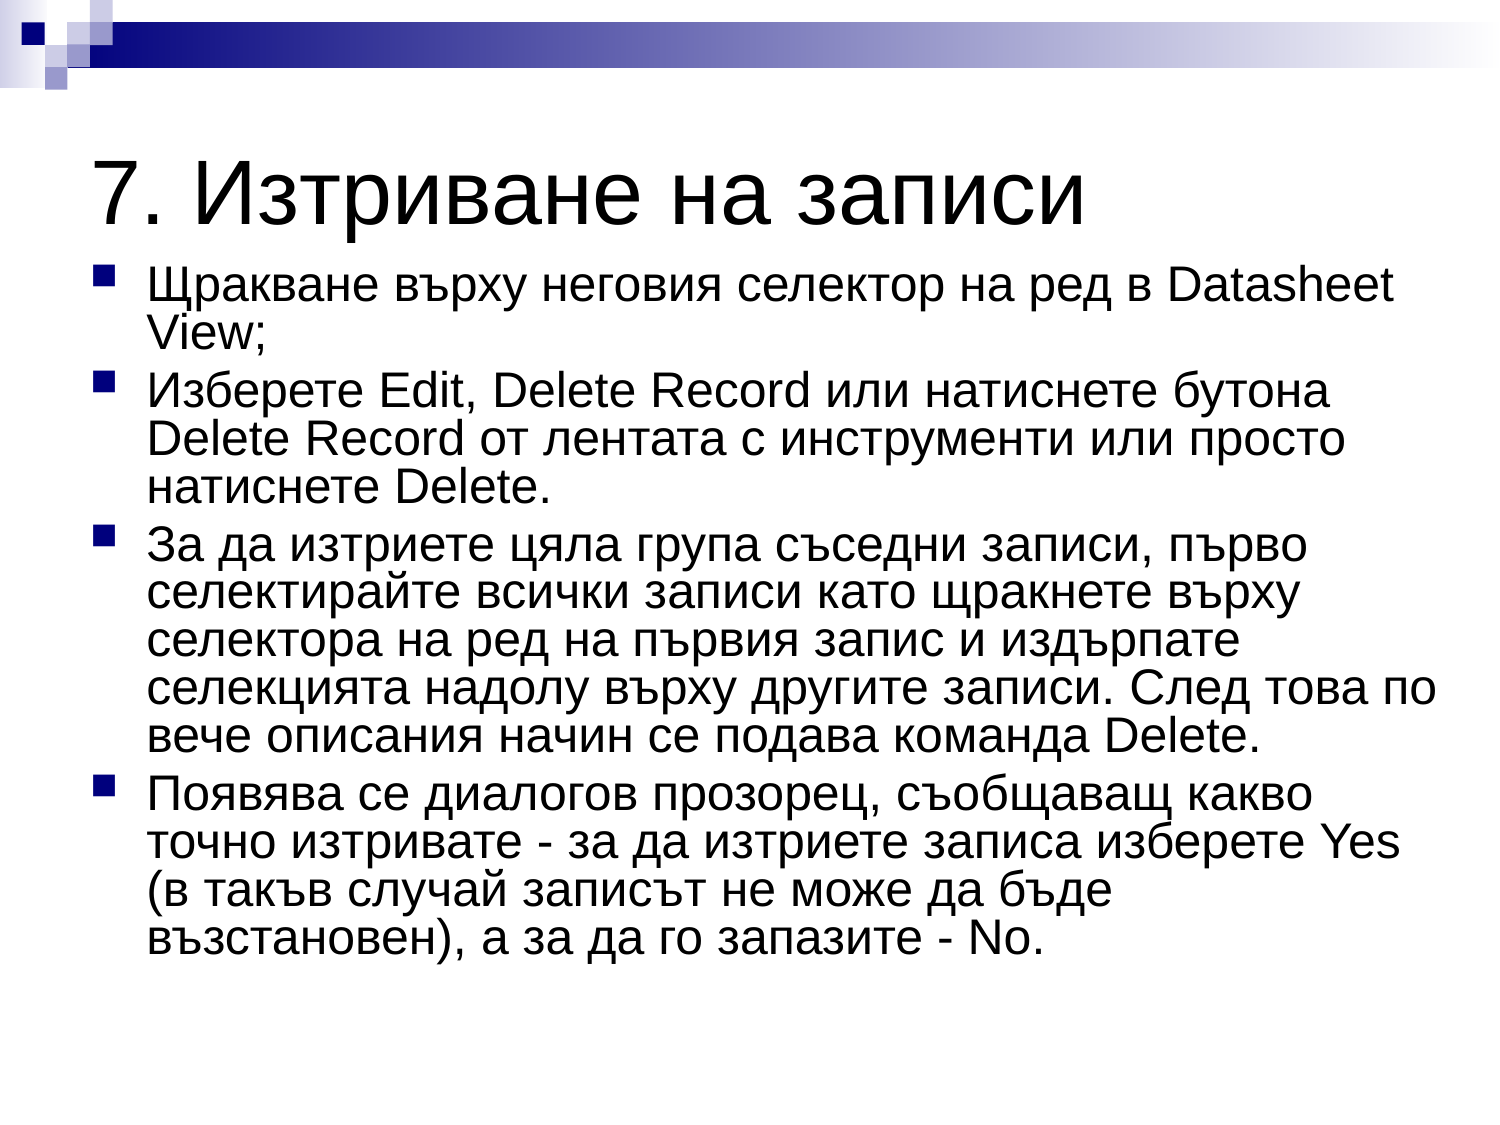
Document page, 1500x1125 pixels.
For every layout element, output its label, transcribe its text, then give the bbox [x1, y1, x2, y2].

list Щракване върху неговия селектор на ред в Datasheet View; Изберете Edit, Delete Record или натиснете бутона Delete Record от лентата с инструменти или просто натиснете Delete. За да изтриете цяла група съседни записи, първо селектирайте всички записи като щракнете върху селектора на ред на първия запис и издърпате селекцията надолу върху другите записи. След това по вече описания начин се подава команда Delete. Появява се диалогов прозорец, съобщаващ какво точно изтривате - за да изтриете записа изберете Yes (в такъв случай записът не може да бъде възстановен), a за да го запазите - No. [74, 255, 1460, 1048]
title 7. Изтриване на записи [74, 74, 1426, 255]
